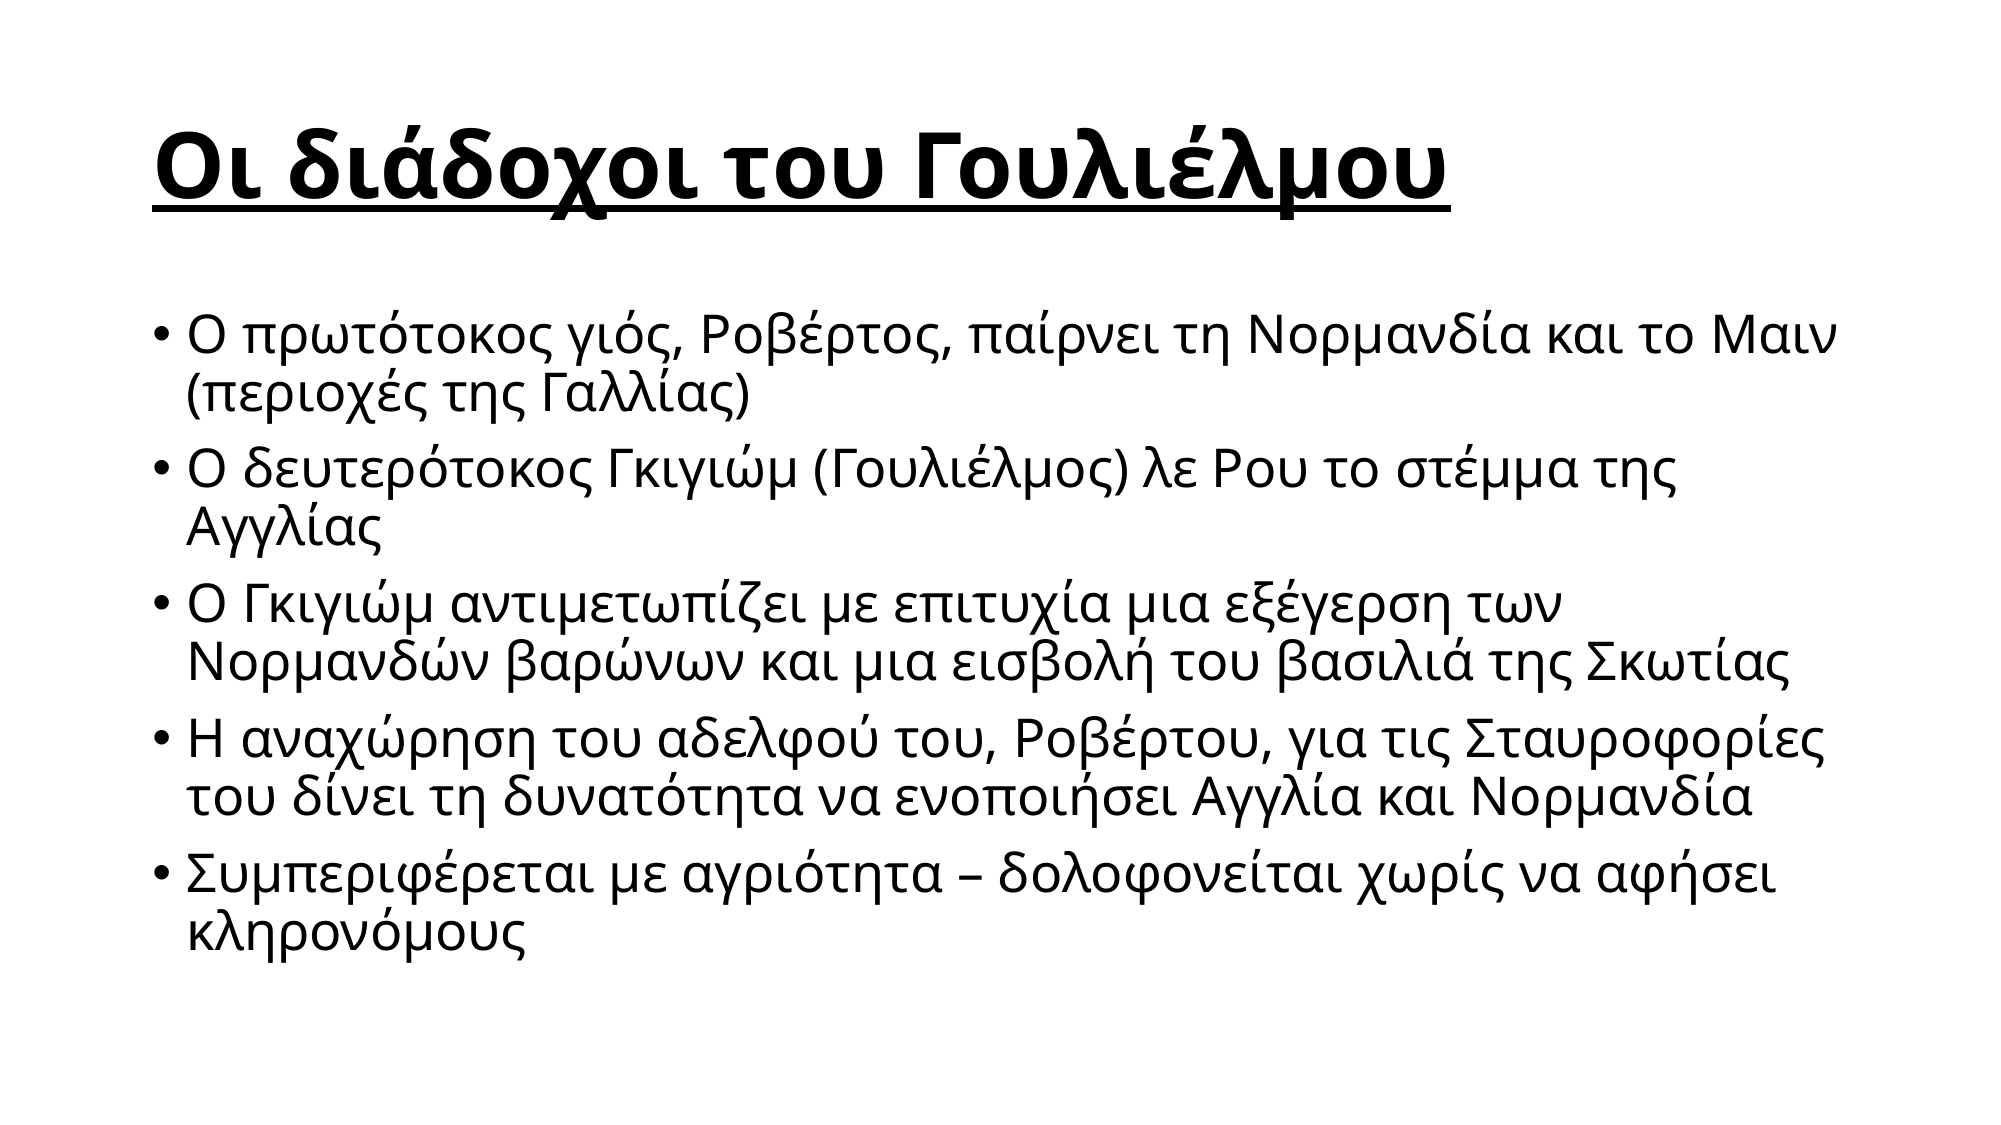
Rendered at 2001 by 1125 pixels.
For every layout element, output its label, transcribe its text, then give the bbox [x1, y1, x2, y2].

list Ο πρωτότοκος γιός, Ροβέρτος, παίρνει τη Νορμανδία και το Μαιν (περιοχές της Γαλλίας) Ο δευτερότοκος Γκιγιώμ (Γουλιέλμος) λε Ρου το στέμμα της Αγγλίας Ο Γκιγιώμ αντιμετωπίζει με επιτυχία μια εξέγερση των Νορμανδών βαρώνων και μια εισβολή του βασιλιά της Σκωτίας Η αναχώρηση του αδελφού του, Ροβέρτου, για τις Σταυροφορίες του δίνει τη δυνατότητα να ενοποιήσει Αγγλία και Νορμανδία Συμπεριφέρεται με αγριότητα – δολοφονείται χωρίς να αφήσει κληρονόμους [137, 299, 1863, 1014]
title Οι διάδοχοι του Γουλιέλμου [137, 59, 1863, 278]
